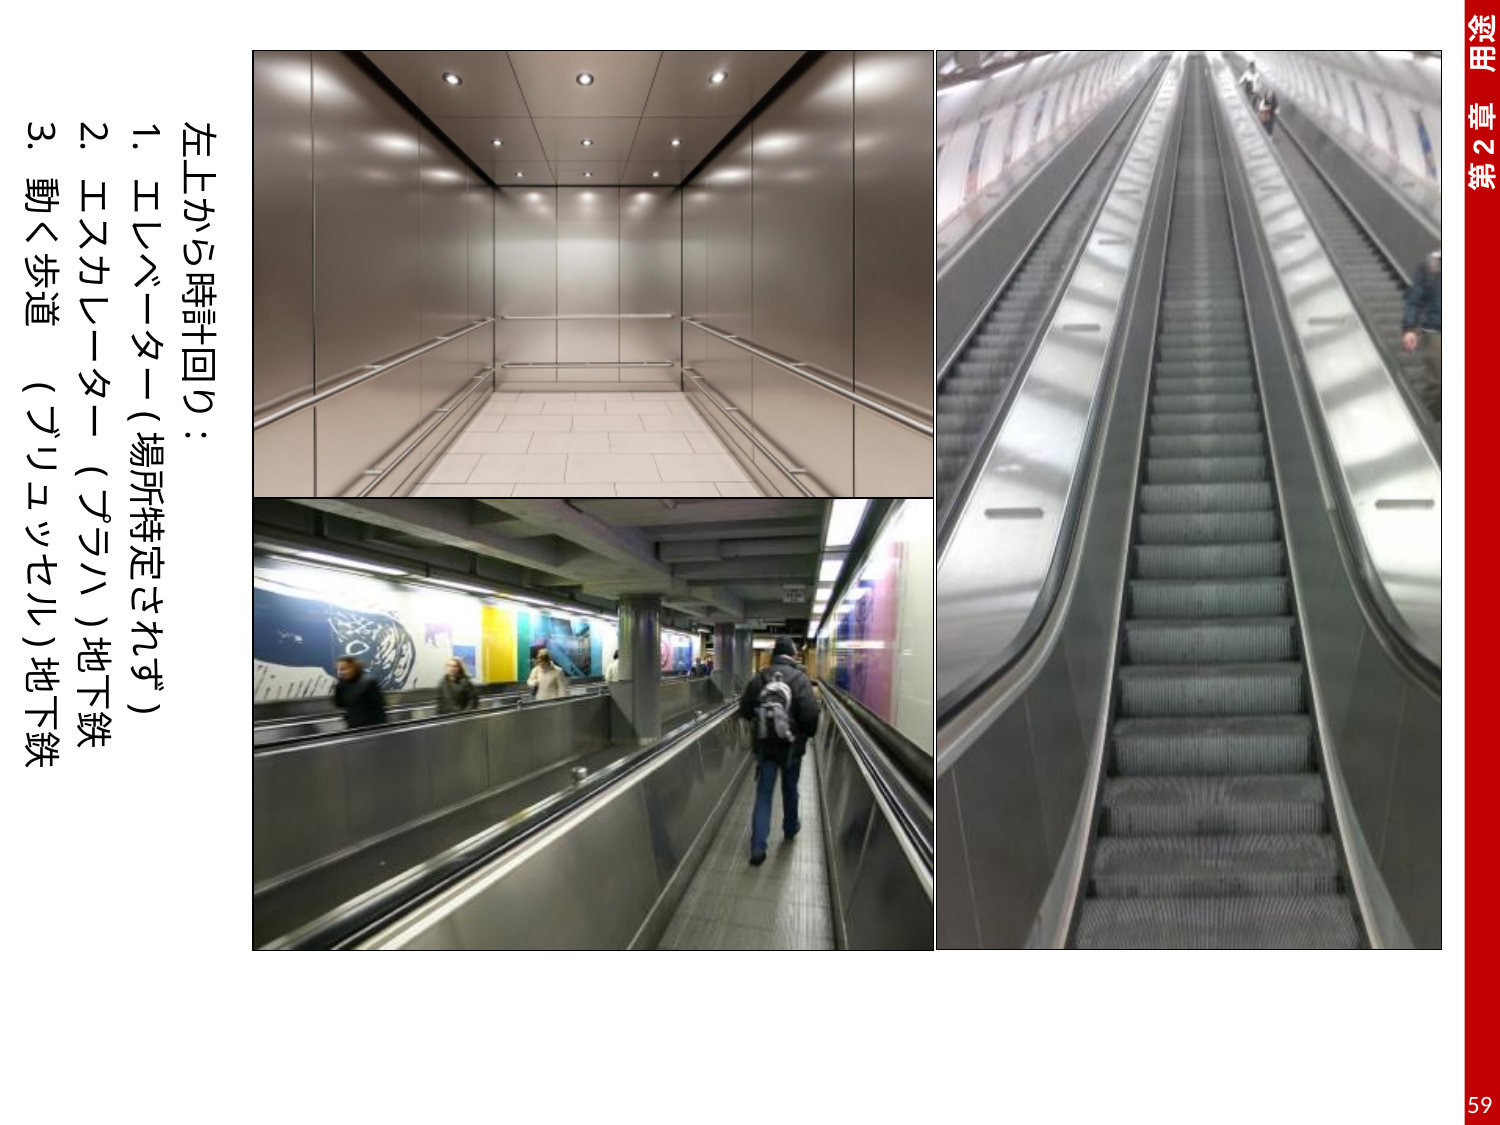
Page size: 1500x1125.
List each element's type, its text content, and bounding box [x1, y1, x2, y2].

text_box 左上から時計回り: エレベーター(場所特定されず) エスカレーター (プラハ )地下鉄 動く歩道 (ブリュッセル)地下鉄 [0, 113, 239, 972]
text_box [253, 50, 1442, 950]
slide_number 59 [1427, 1058, 1493, 1119]
